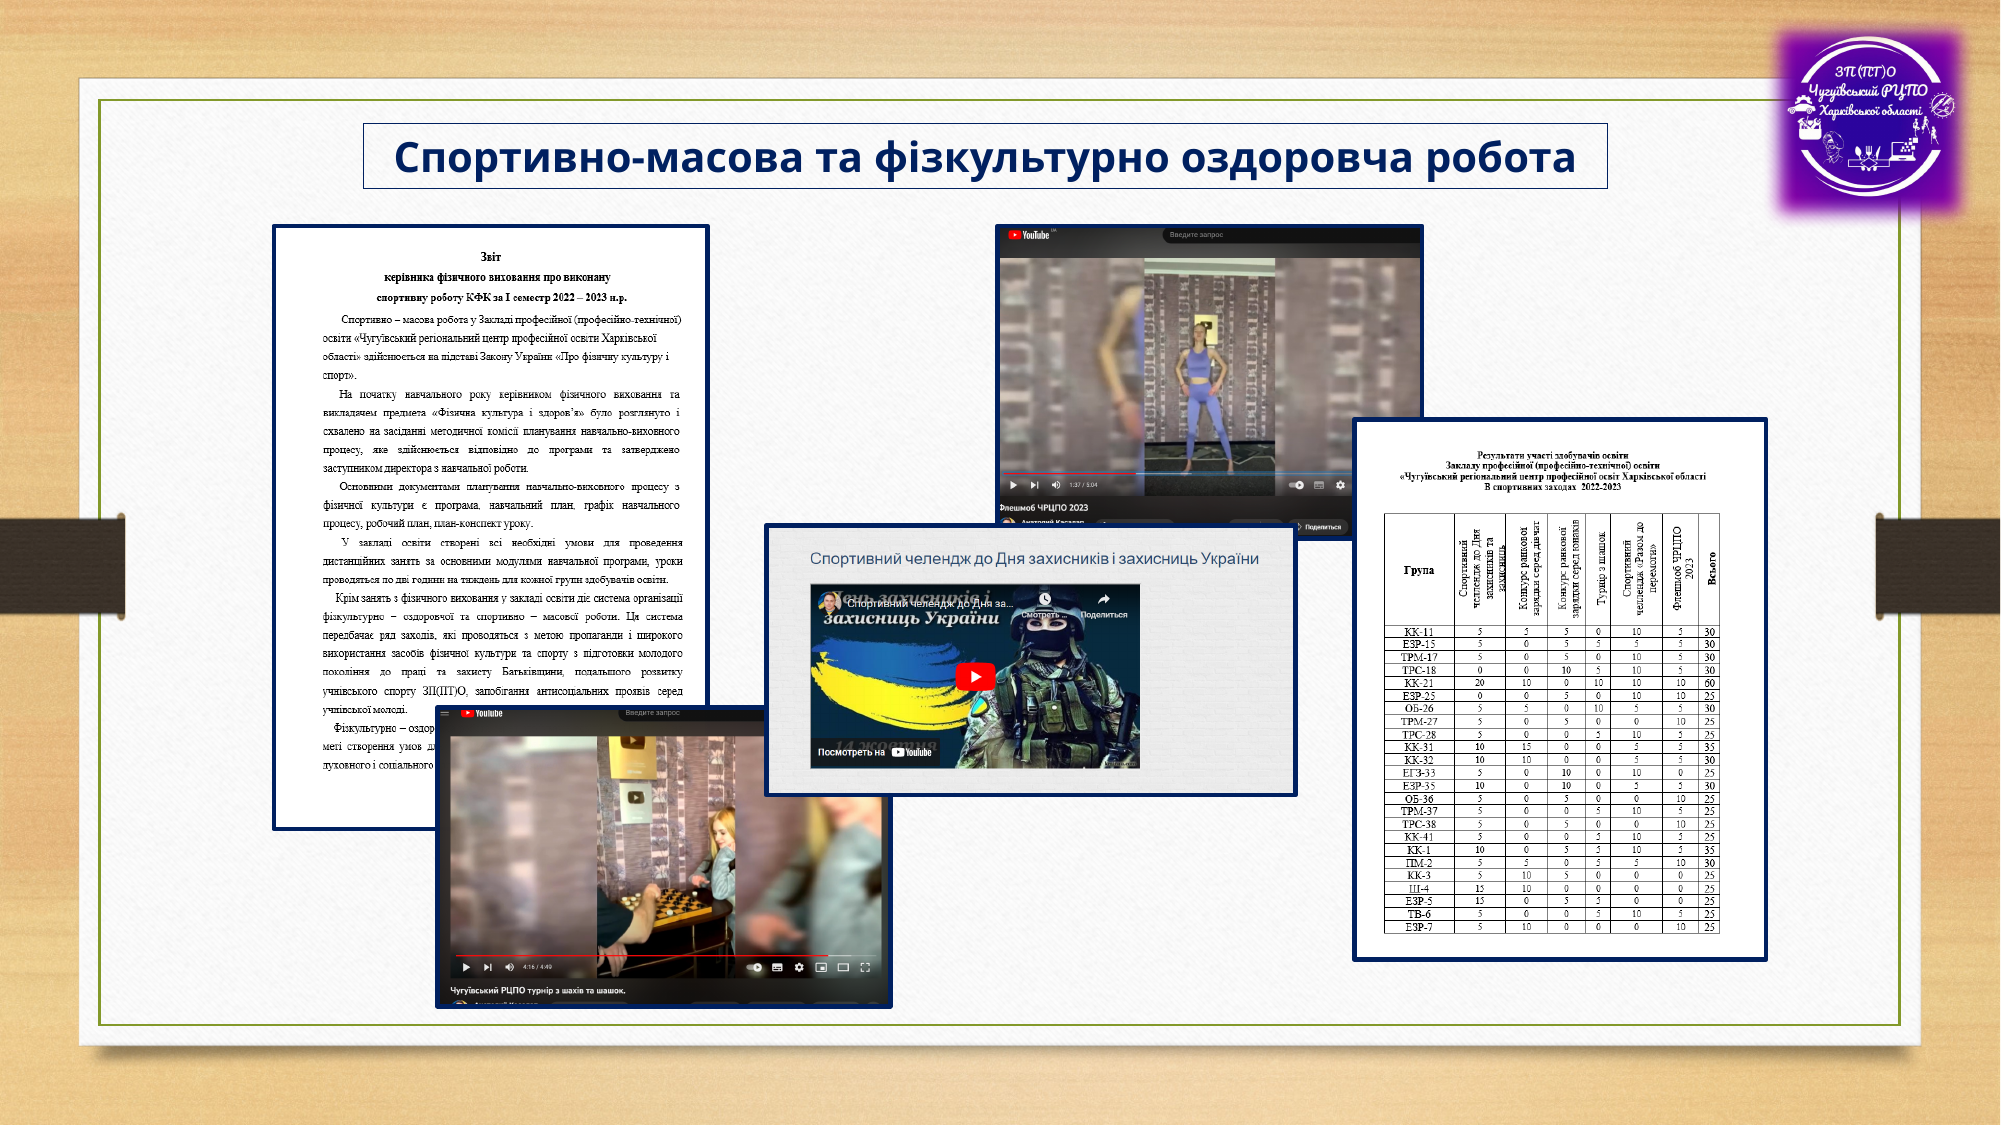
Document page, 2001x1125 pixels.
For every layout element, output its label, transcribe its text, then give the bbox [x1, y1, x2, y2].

picture [0, 0, 2001, 1125]
text_box Спортивно-масова та фізкультурно оздоровча робота [363, 123, 1608, 189]
